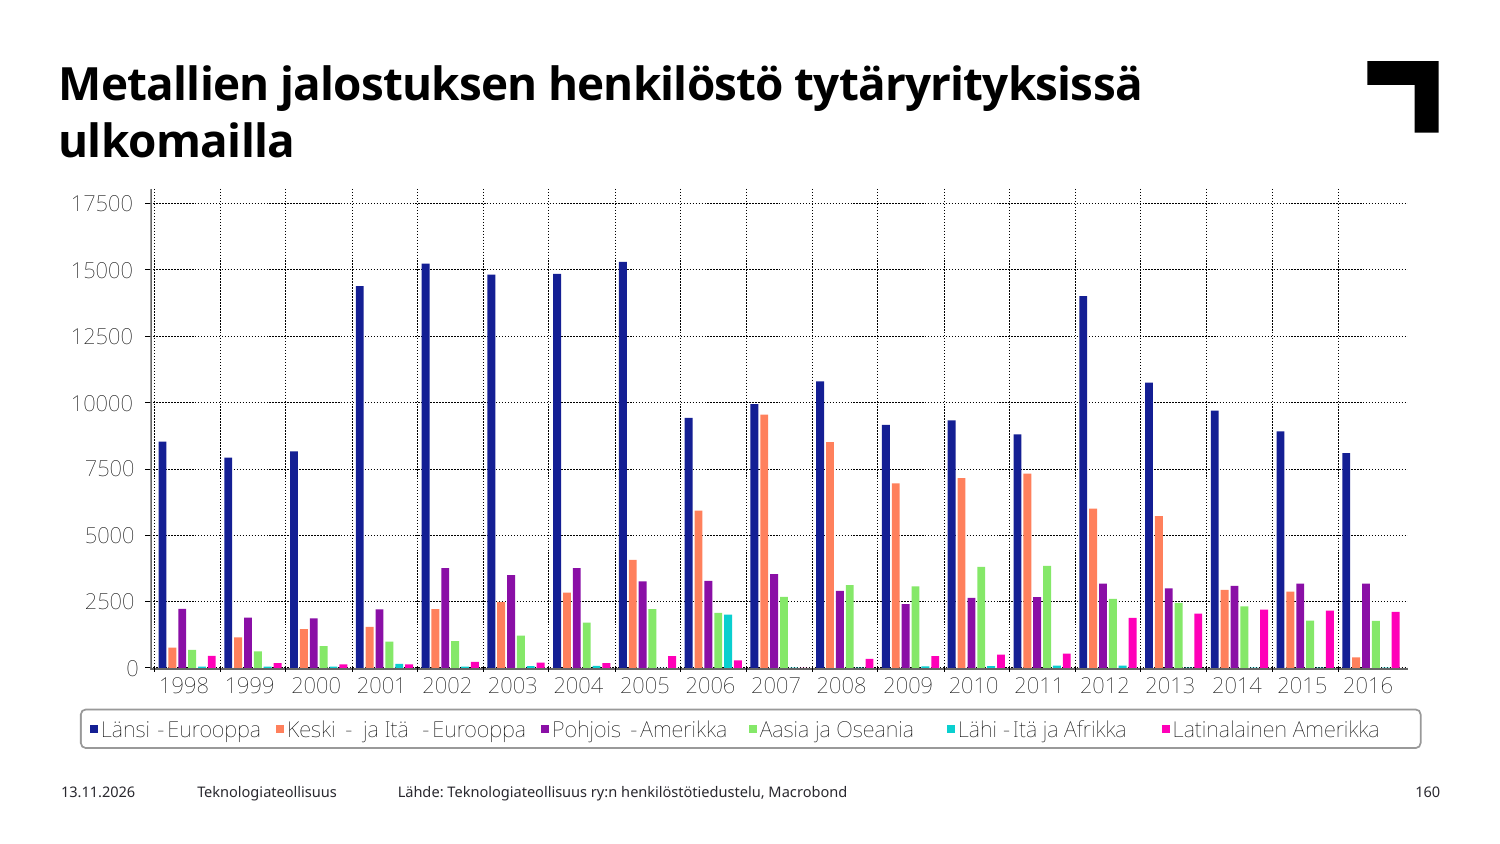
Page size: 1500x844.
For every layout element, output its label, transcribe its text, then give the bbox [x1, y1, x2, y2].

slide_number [46, 775, 182, 803]
footer Teknologiateollisuus [182, 775, 382, 803]
list Metallien jalostuksen henkilöstö tytäryrityksissä ulkomailla [41, 46, 1353, 153]
slide_number 160 [1313, 775, 1456, 803]
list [62, 180, 1439, 763]
list Lähde: Teknologiateollisuus ry:n henkilöstötiedustelu, Macrobond [382, 775, 1046, 803]
